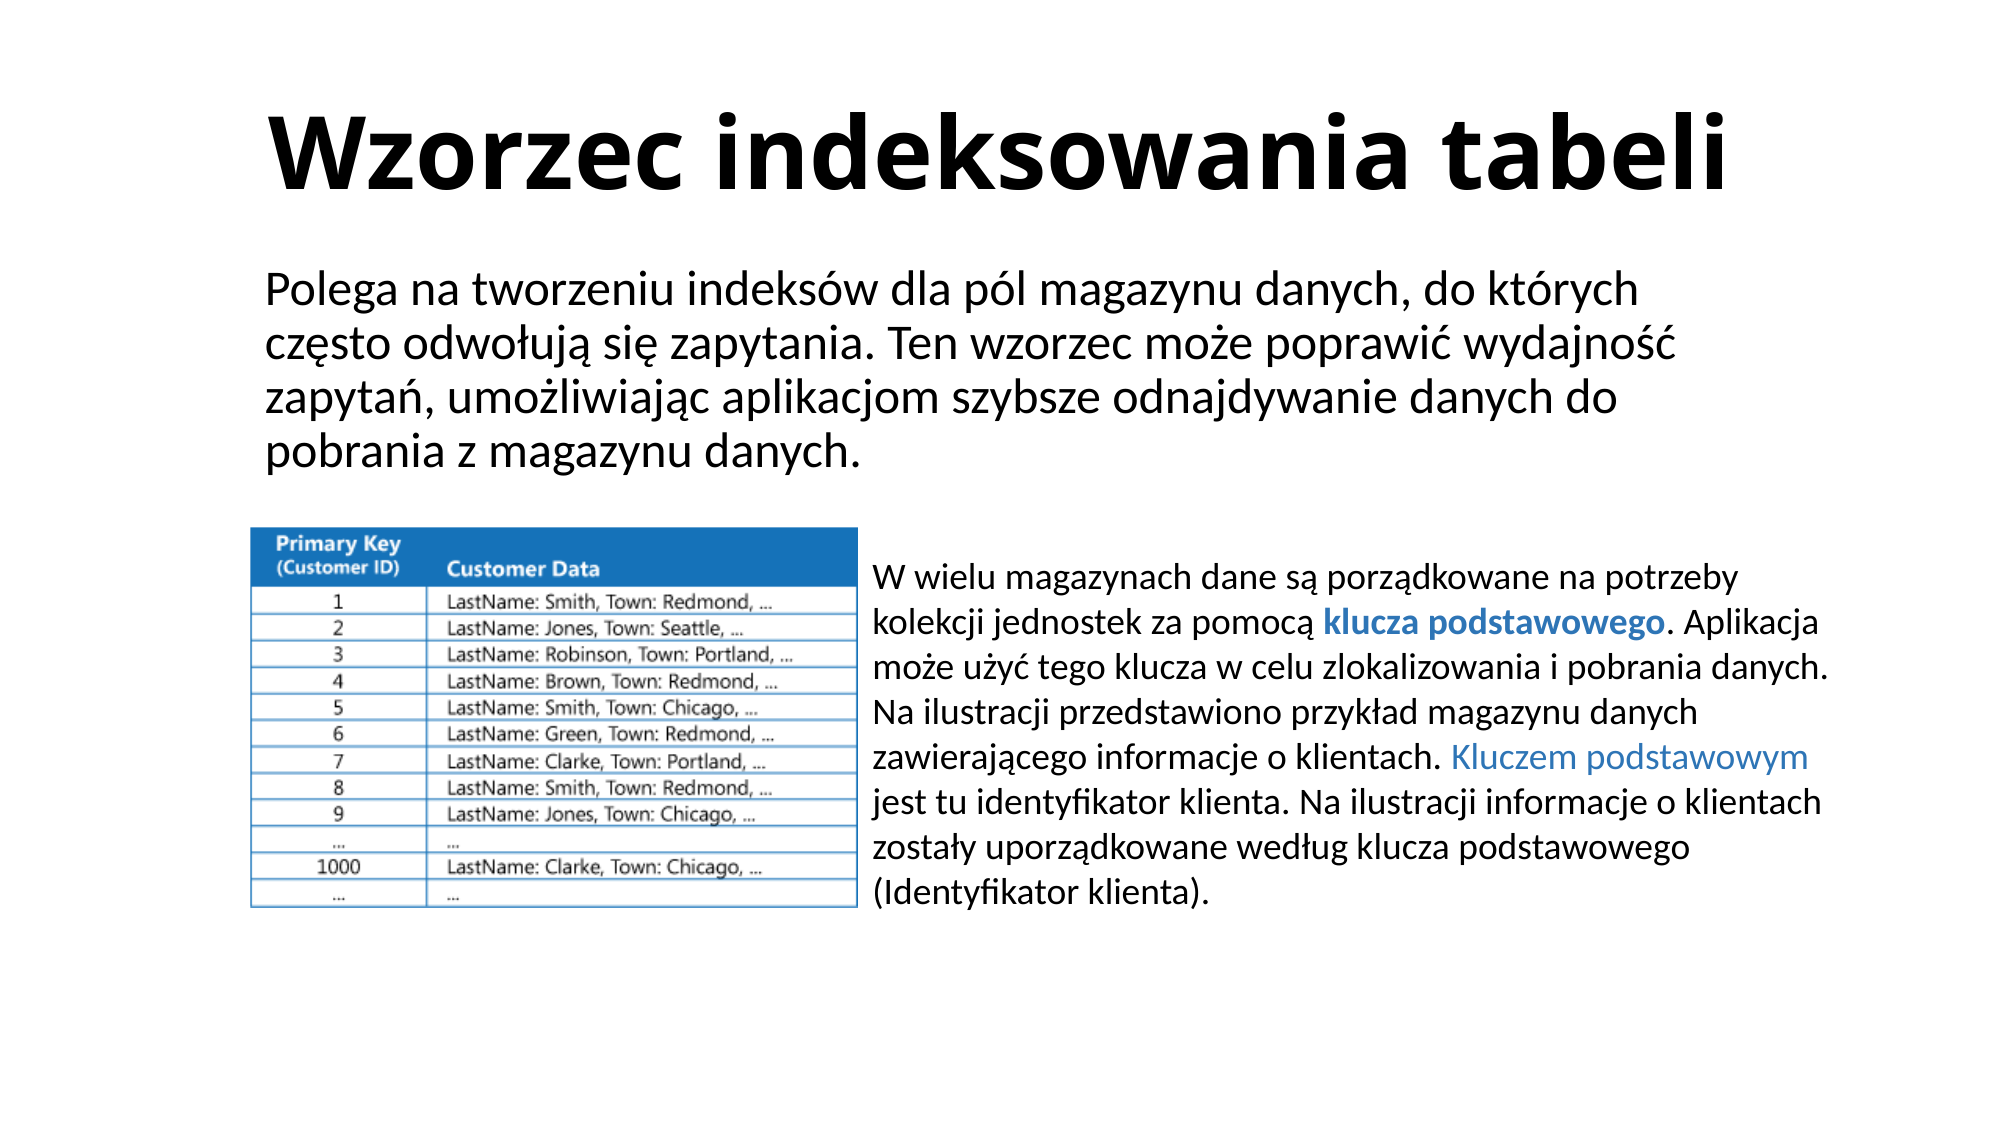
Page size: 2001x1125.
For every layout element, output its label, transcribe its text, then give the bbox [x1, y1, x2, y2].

text_box W wielu magazynach dane są porządkowane na potrzeby kolekcji jednostek za pomocą klucza podstawowego. Aplikacja może użyć tego klucza w celu zlokalizowania i pobrania danych. Na ilustracji przedstawiono przykład magazynu danych zawierającego informacje o klientach. Kluczem podstawowym jest tu identyfikator klienta. Na ilustracji informacje o klientach zostały uporządkowane według klucza podstawowego (Identyfikator klienta). [857, 544, 1858, 920]
title Wzorzec indeksowania tabeli [249, 74, 1750, 219]
subtitle Polega na tworzeniu indeksów dla pól magazynu danych, do których często odwołują się zapytania. Ten wzorzec może poprawić wydajność zapytań, umożliwiając aplikacjom szybsze odnajdywanie danych do pobrania z magazynu danych. [249, 254, 1750, 527]
picture [249, 525, 858, 908]
